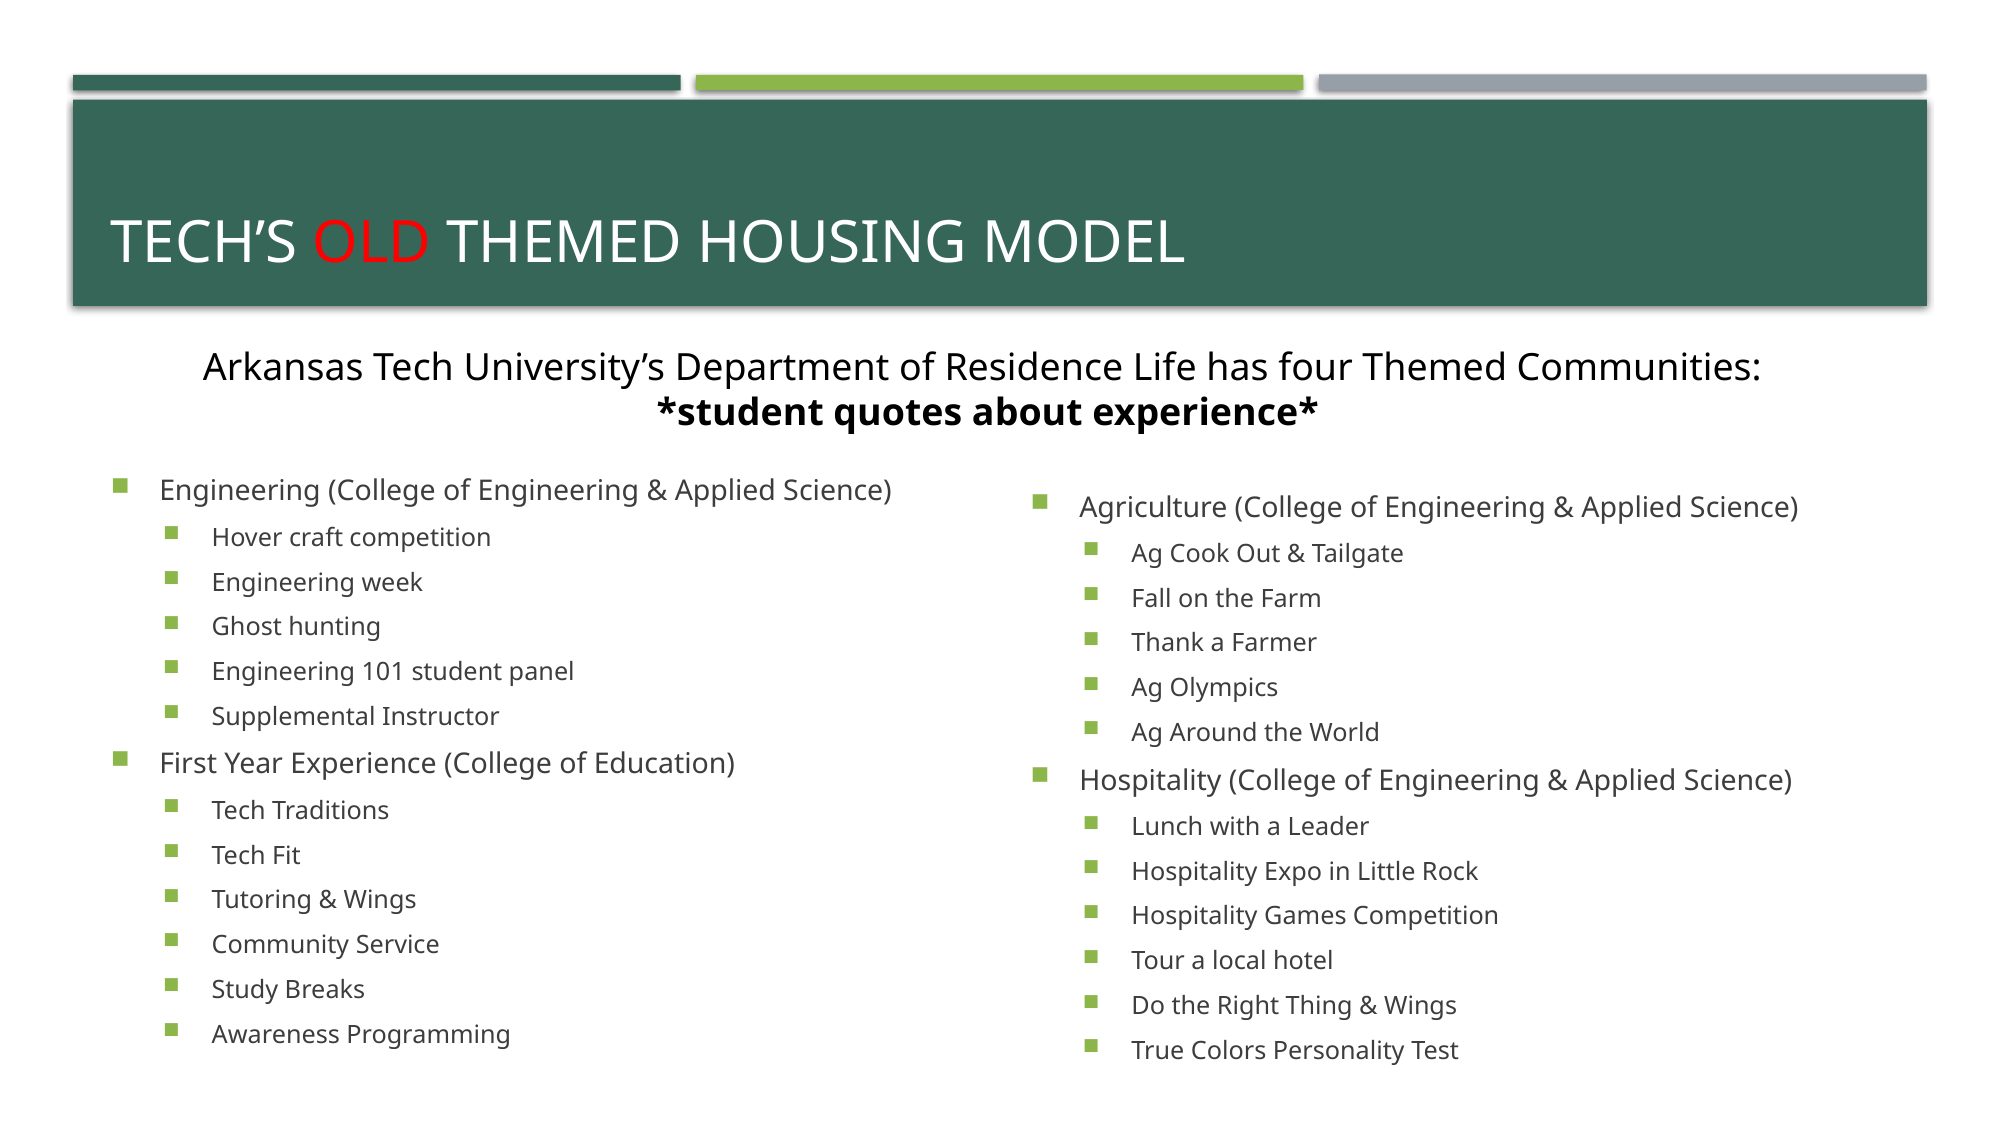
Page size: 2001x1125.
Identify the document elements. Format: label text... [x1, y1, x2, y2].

list Agriculture (College of Engineering & Applied Science) Ag Cook Out & Tailgate Fall on the Farm Thank a Farmer Ag Olympics Ag Around the World Hospitality (College of Engineering & Applied Science) Lunch with a Leader Hospitality Expo in Little Rock Hospitality Games Competition Tour a local hotel Do the Right Thing & Wings True Colors Personality Test [1015, 481, 1905, 1077]
list Engineering (College of Engineering & Applied Science) Hover craft competition Engineering week Ghost hunting Engineering 101 student panel Supplemental Instructor First Year Experience (College of Education) Tech Traditions Tech Fit Tutoring & Wings Community Service Study Breaks Awareness Programming [95, 464, 985, 1061]
title Tech’s old themed housing model [95, 119, 1905, 282]
text_box Arkansas Tech University’s Department of Residence Life has four Themed Communities: *student quotes about experience* [71, 335, 1905, 441]
